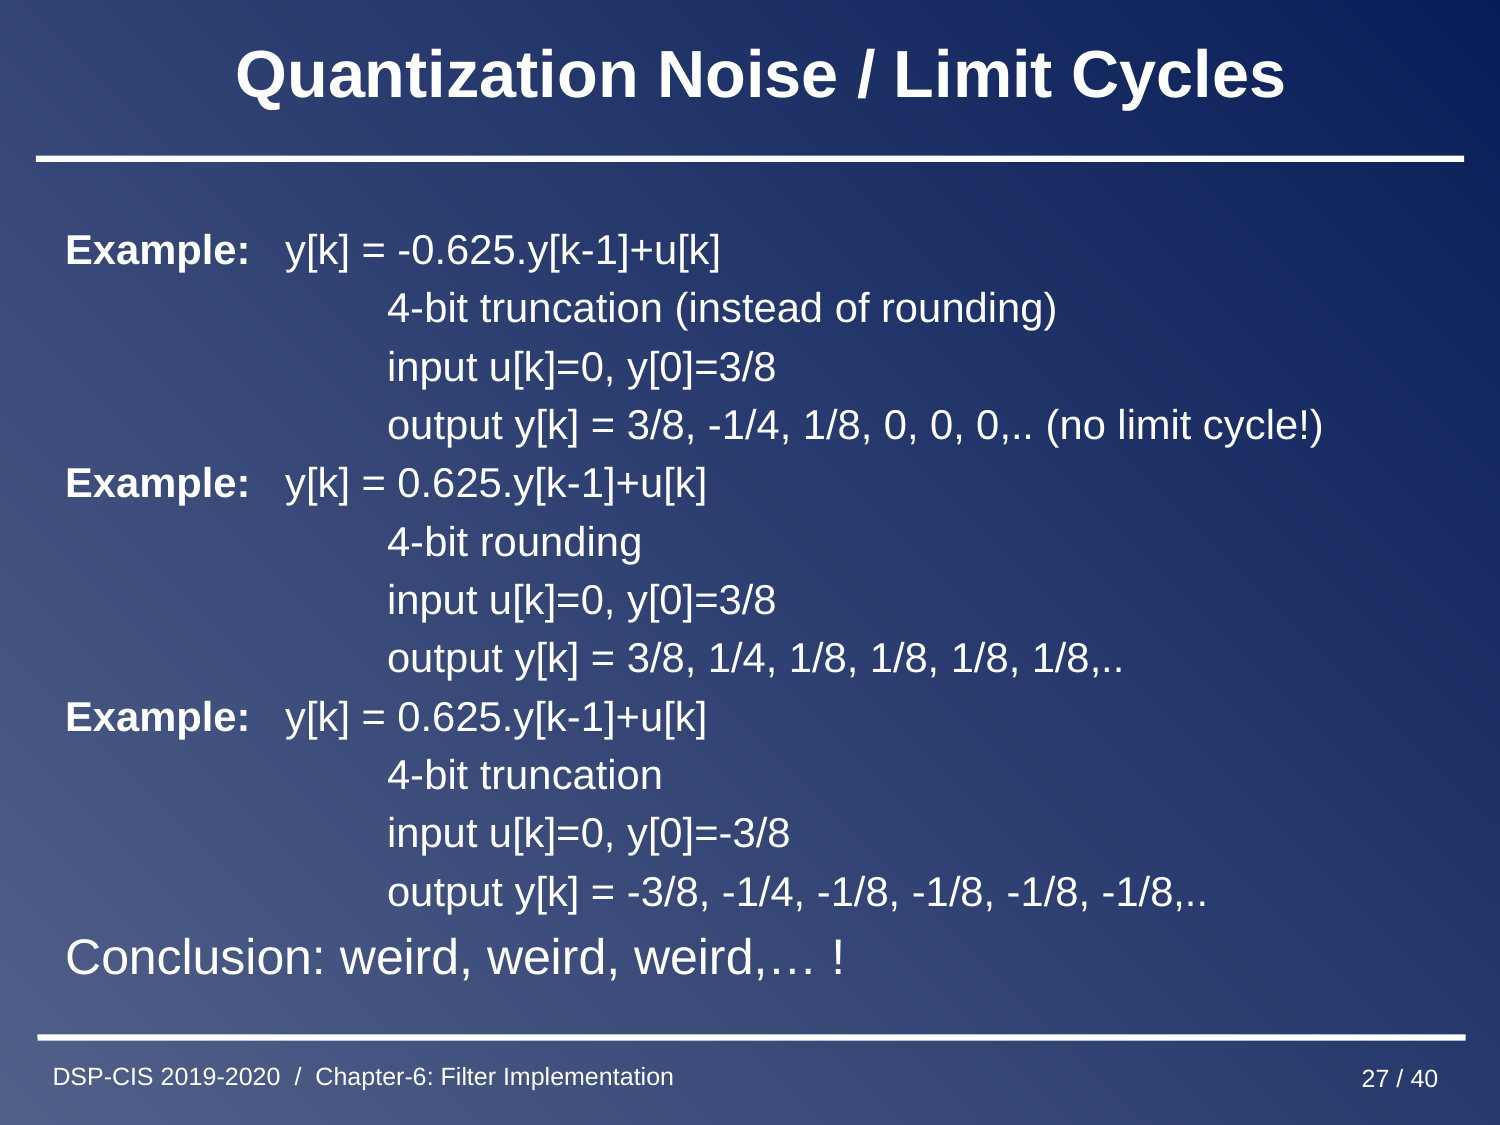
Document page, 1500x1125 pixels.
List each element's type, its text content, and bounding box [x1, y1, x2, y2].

title Quantization Noise / Limit Cycles [47, 15, 1475, 144]
list Example: y[k] = -0.625.y[k-1]+u[k] 4-bit truncation (instead of rounding) input u[k]=0, y[0]=3/8 output y[k] = 3/8, -1/4, 1/8, 0, 0, 0,.. (no limit cycle!) Example: y[k] = 0.625.y[k-1]+u[k] 4-bit rounding input u[k]=0, y[0]=3/8 output y[k] = 3/8, 1/4, 1/8, 1/8, 1/8, 1/8,.. Example: y[k] = 0.625.y[k-1]+u[k] 4-bit truncation input u[k]=0, y[0]=-3/8 output y[k] = -3/8, -1/4, -1/8, -1/8, -1/8, -1/8,.. Conclusion: weird, weird, weird,… ! [50, 169, 1454, 1038]
